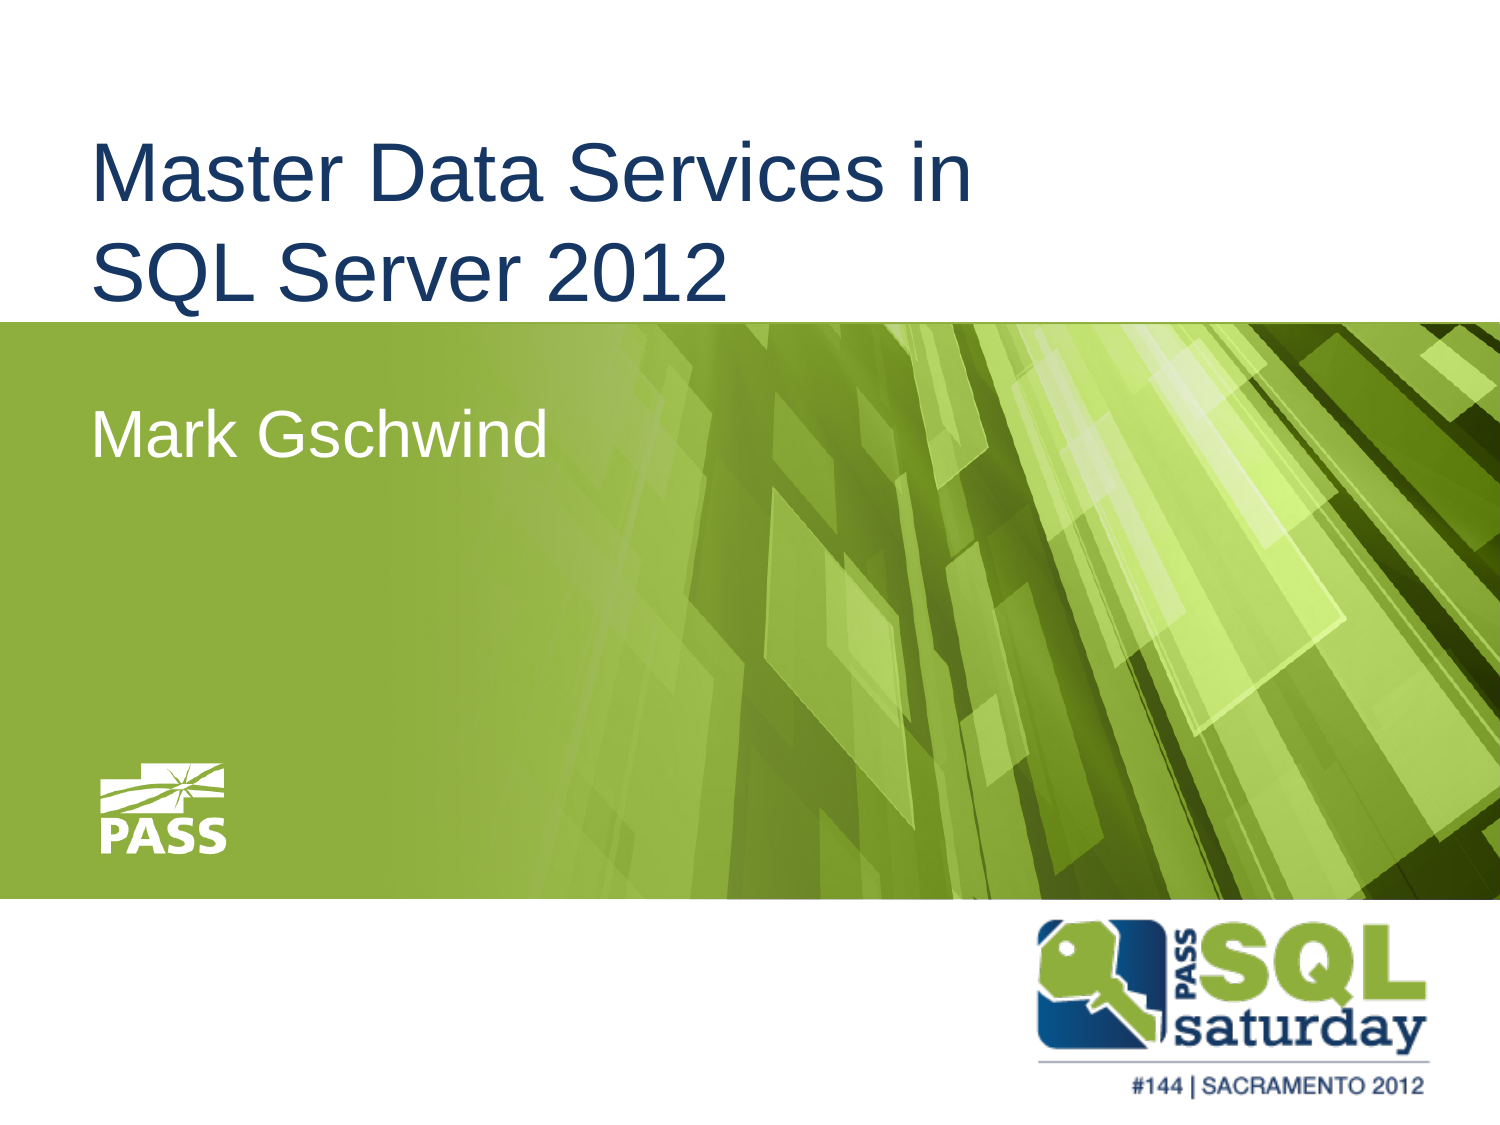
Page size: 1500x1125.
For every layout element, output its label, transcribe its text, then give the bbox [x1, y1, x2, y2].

subtitle Mark Gschwind [75, 383, 1376, 671]
picture [0, 17, 1500, 1125]
title Master Data Services in SQL Server 2012 [75, 98, 1421, 340]
